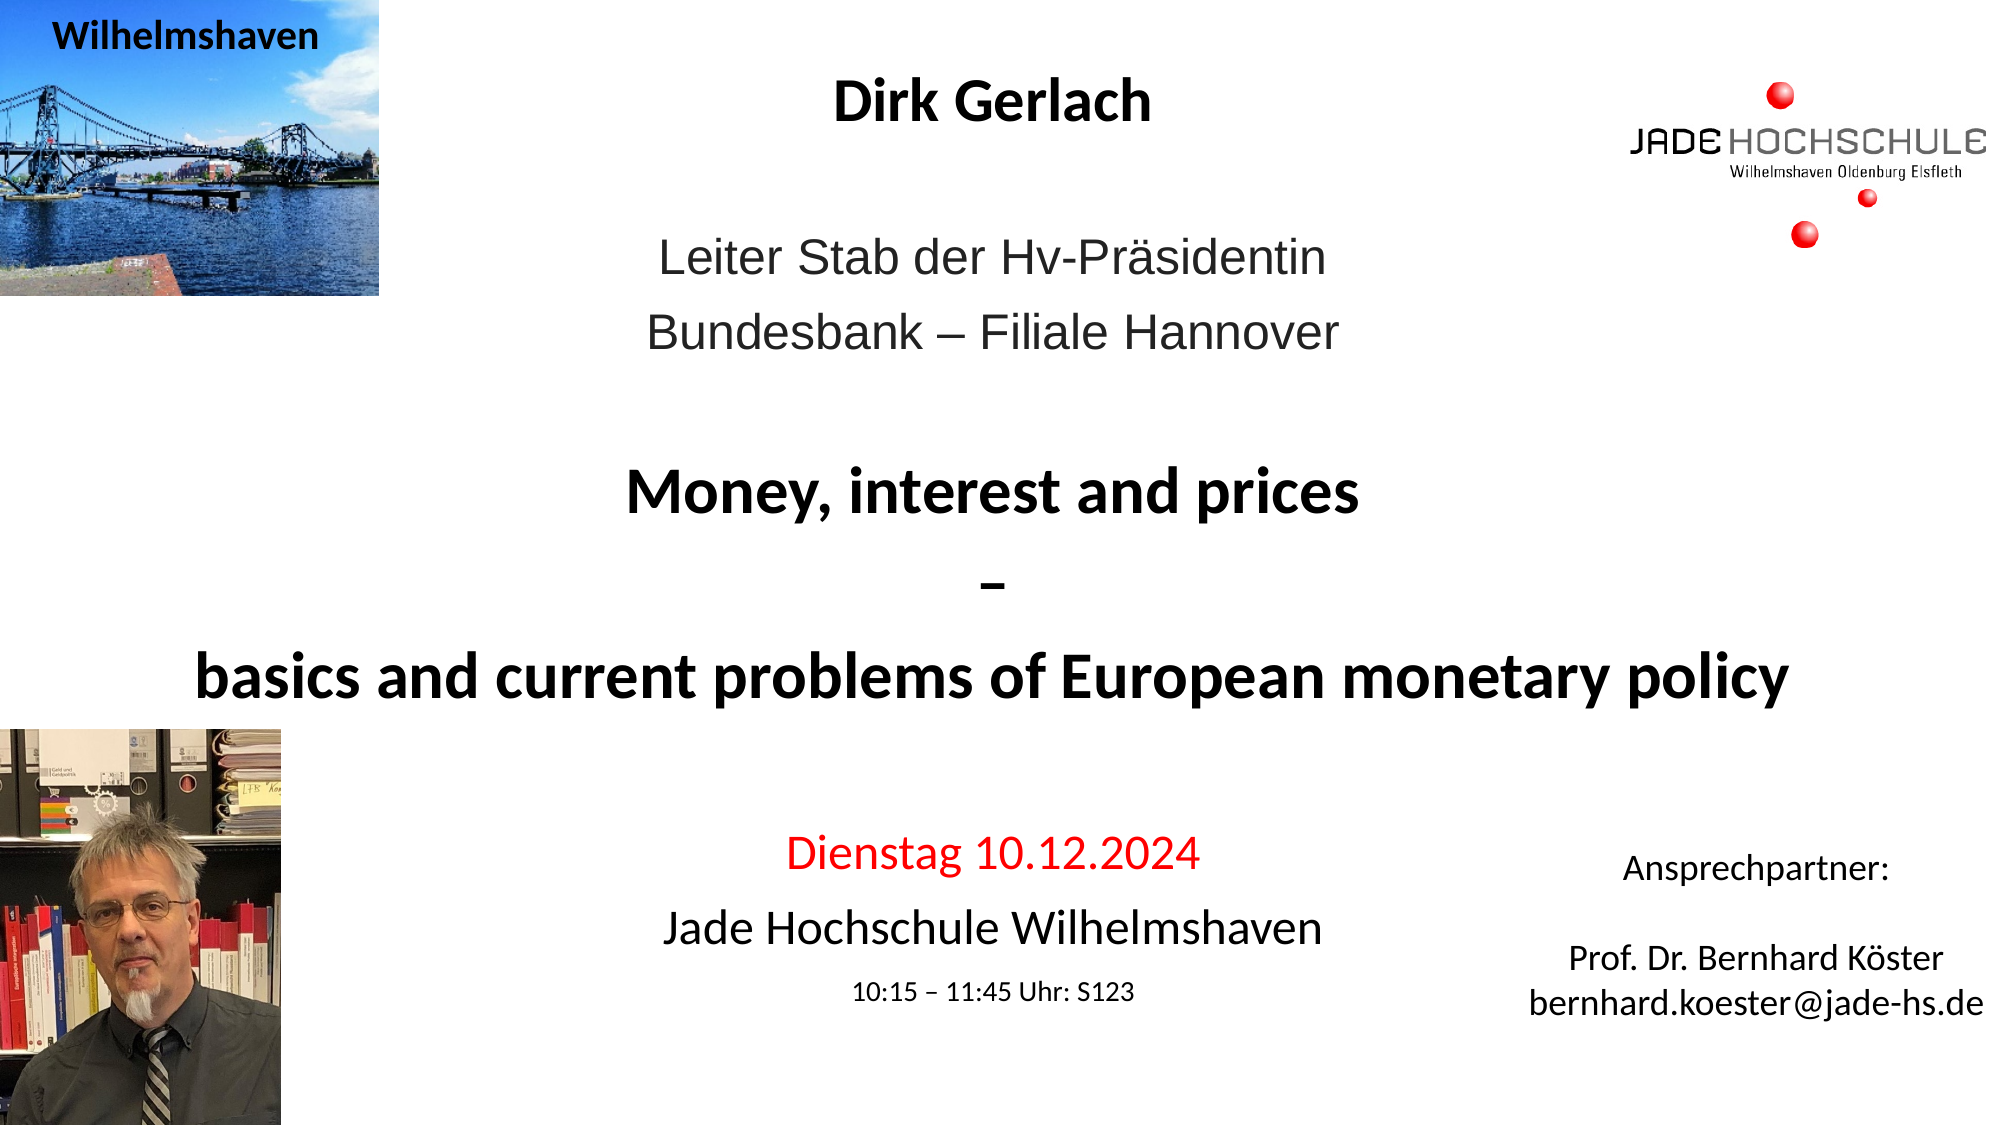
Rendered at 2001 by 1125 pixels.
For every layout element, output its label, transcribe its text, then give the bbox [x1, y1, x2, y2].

subtitle Dirk Gerlach Leiter Stab der Hv-Präsidentin Bundesbank – Filiale Hannover Money, interest and prices – basics and current problems of European monetary policy Dienstag 10.12.2024 Jade Hochschule Wilhelmshaven 10:15 – 11:45 Uhr: S123 [178, 60, 1808, 867]
picture [0, 729, 281, 1125]
picture [0, 0, 379, 296]
picture [1630, 4, 1986, 248]
text_box Ansprechpartner: Prof. Dr. Bernhard Köster bernhard.koester@jade-hs.de [1513, 835, 2000, 1031]
